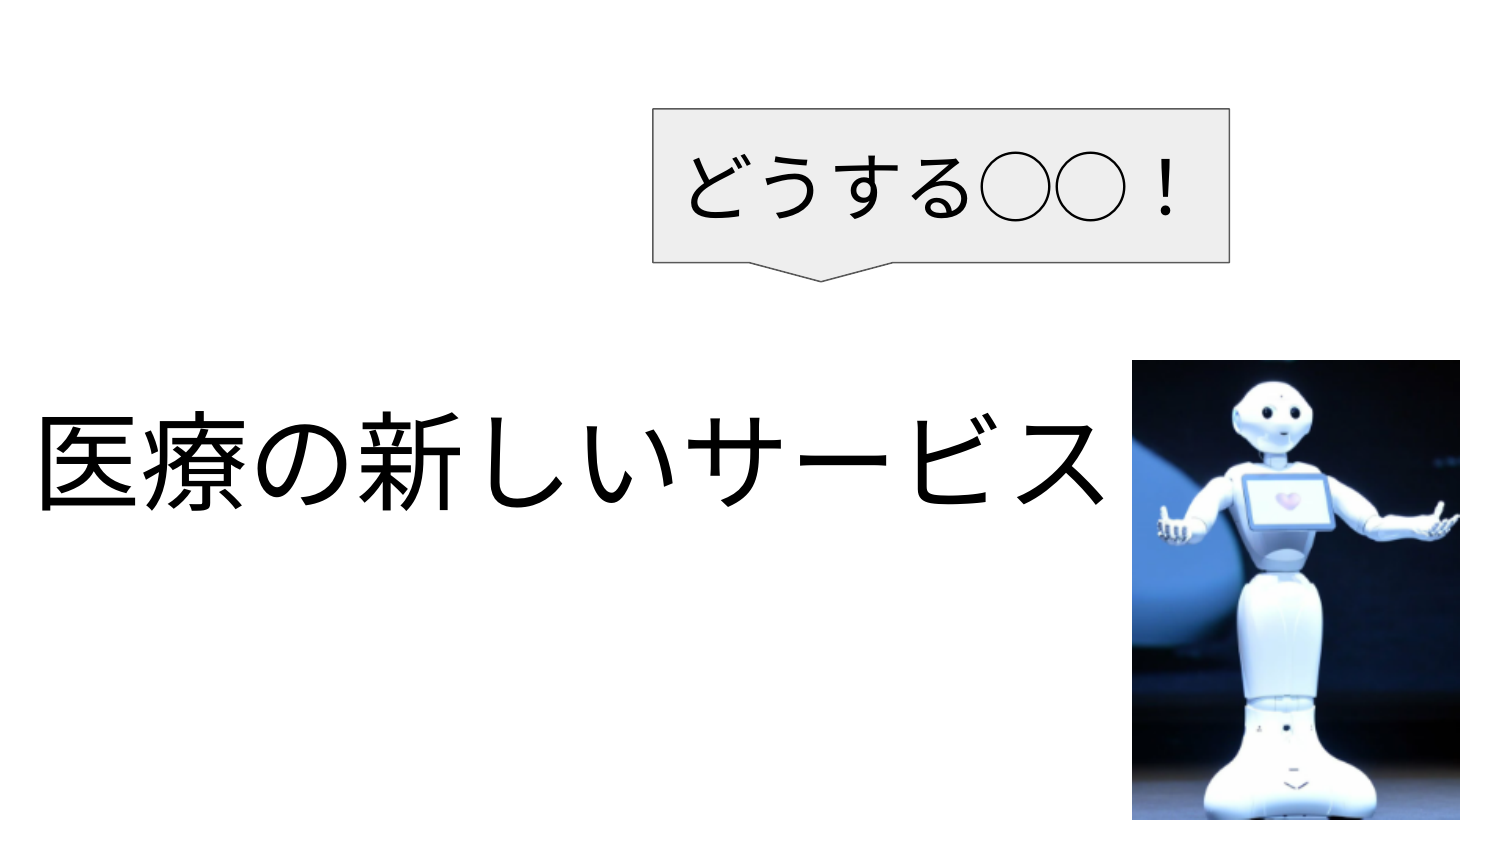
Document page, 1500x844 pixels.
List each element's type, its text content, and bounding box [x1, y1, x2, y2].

text_box どうする◯◯！ [652, 108, 1230, 282]
picture [1132, 360, 1460, 821]
title 医療の新しいサービス [17, 360, 1130, 539]
